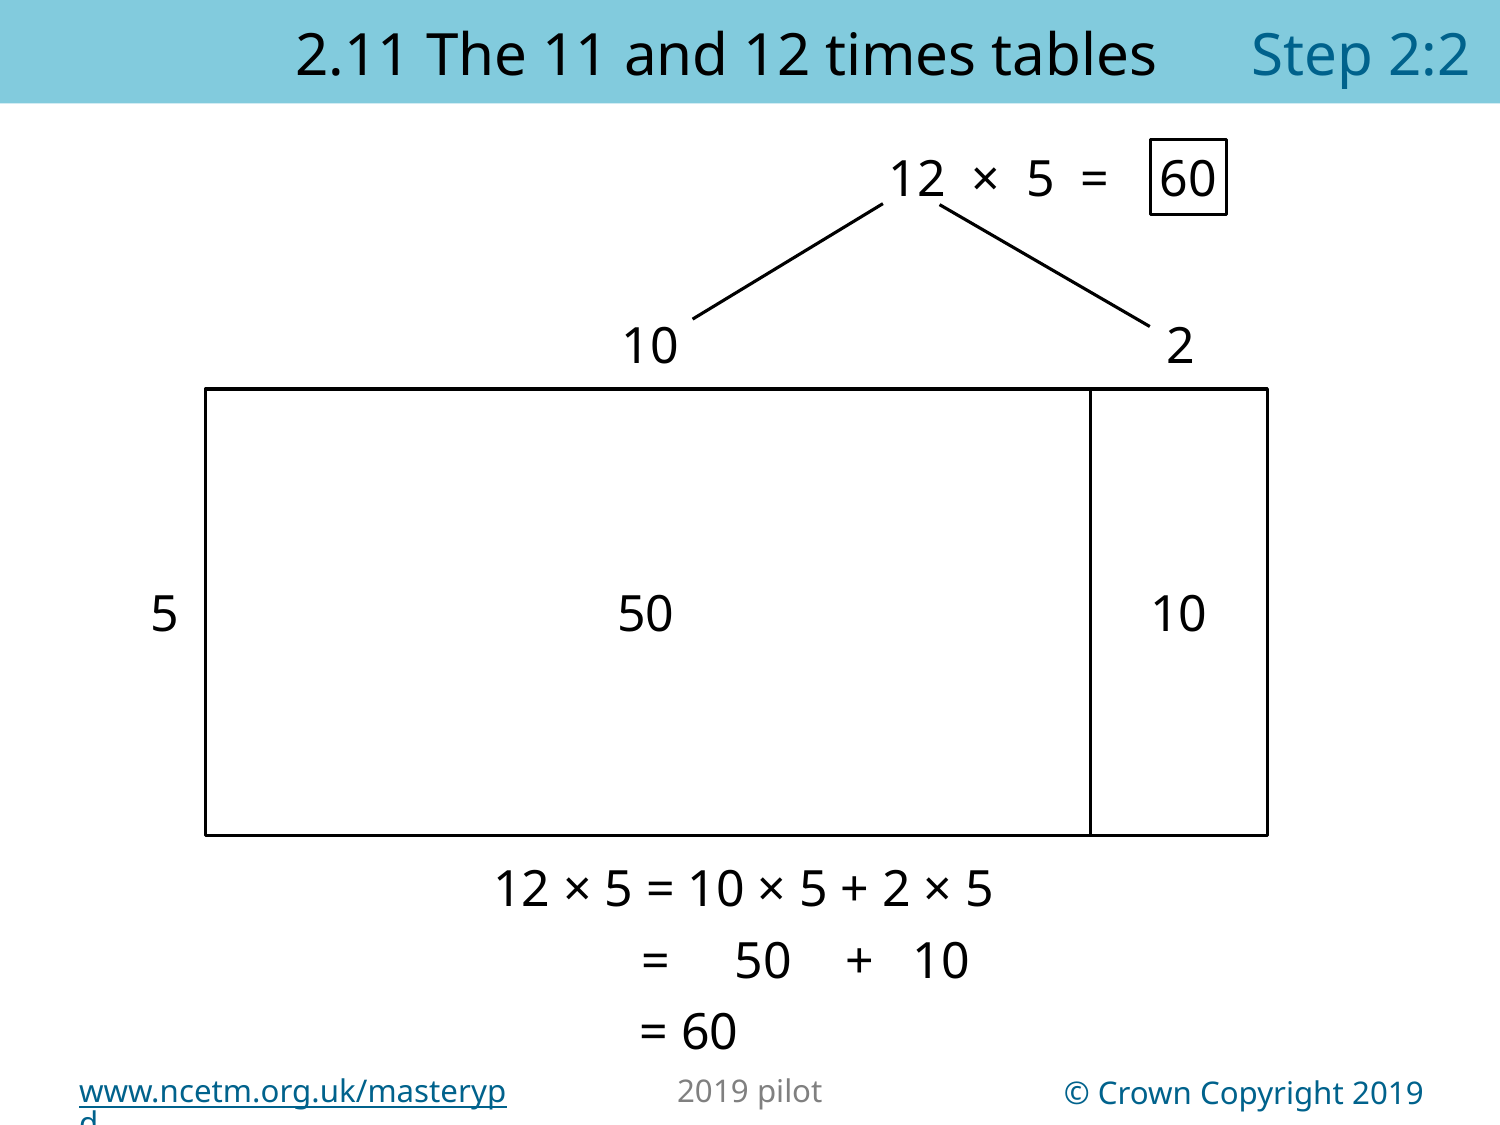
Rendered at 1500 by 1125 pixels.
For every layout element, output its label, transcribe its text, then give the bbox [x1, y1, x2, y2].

list 2.11 The 11 and 12 times tables Step 2:2 [0, 0, 1500, 104]
text_box = 50 [626, 920, 808, 996]
text_box + 10 [830, 920, 985, 996]
text_box 10 [606, 306, 694, 382]
text_box = 60 [624, 991, 754, 1067]
text_box 60 [1144, 139, 1232, 215]
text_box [939, 204, 1151, 327]
text_box 12 × 5 = [873, 139, 1125, 215]
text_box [692, 203, 884, 320]
text_box 5 [135, 574, 195, 650]
text_box 2 [1151, 306, 1210, 382]
text_box 12 × 5 = 10 × 5 + 2 × 5 [478, 849, 1022, 925]
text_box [205, 388, 1268, 836]
